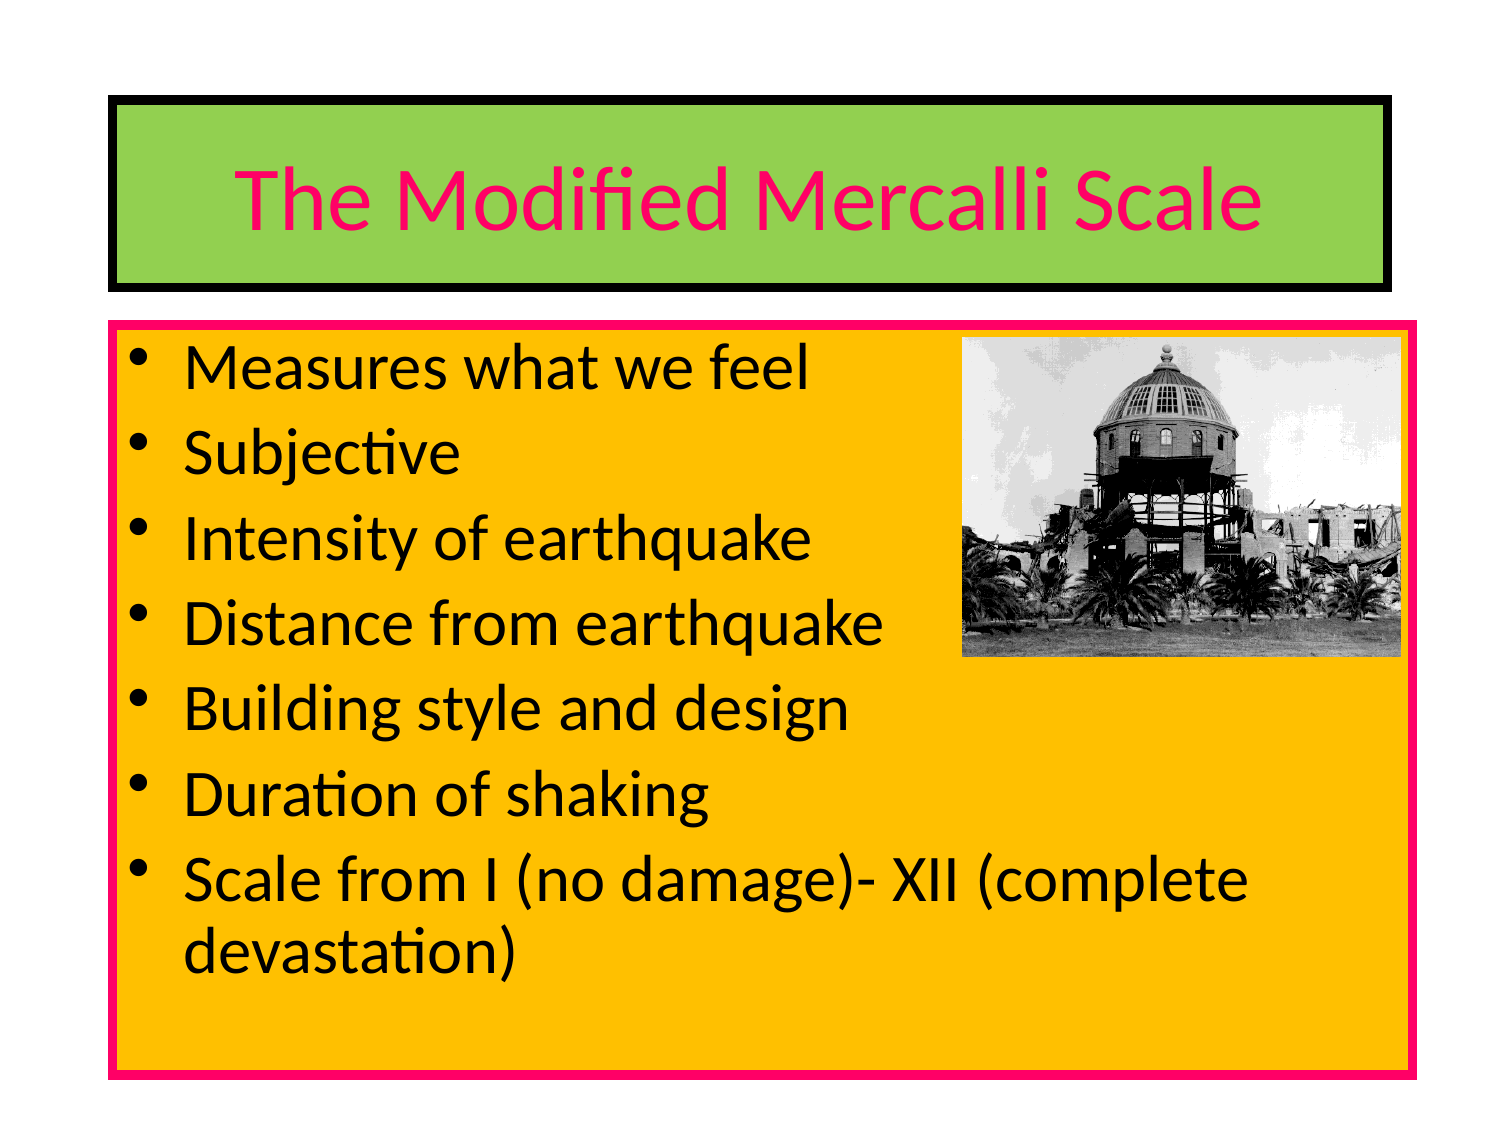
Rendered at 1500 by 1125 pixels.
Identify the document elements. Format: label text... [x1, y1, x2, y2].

text_box Measures what we feel Subjective Intensity of earthquake Distance from earthquake Building style and design Duration of shaking Scale from I (no damage)- XII (complete devastation) [112, 324, 1413, 1075]
text_box The Modified Mercalli Scale [112, 99, 1388, 288]
picture [962, 337, 1401, 657]
